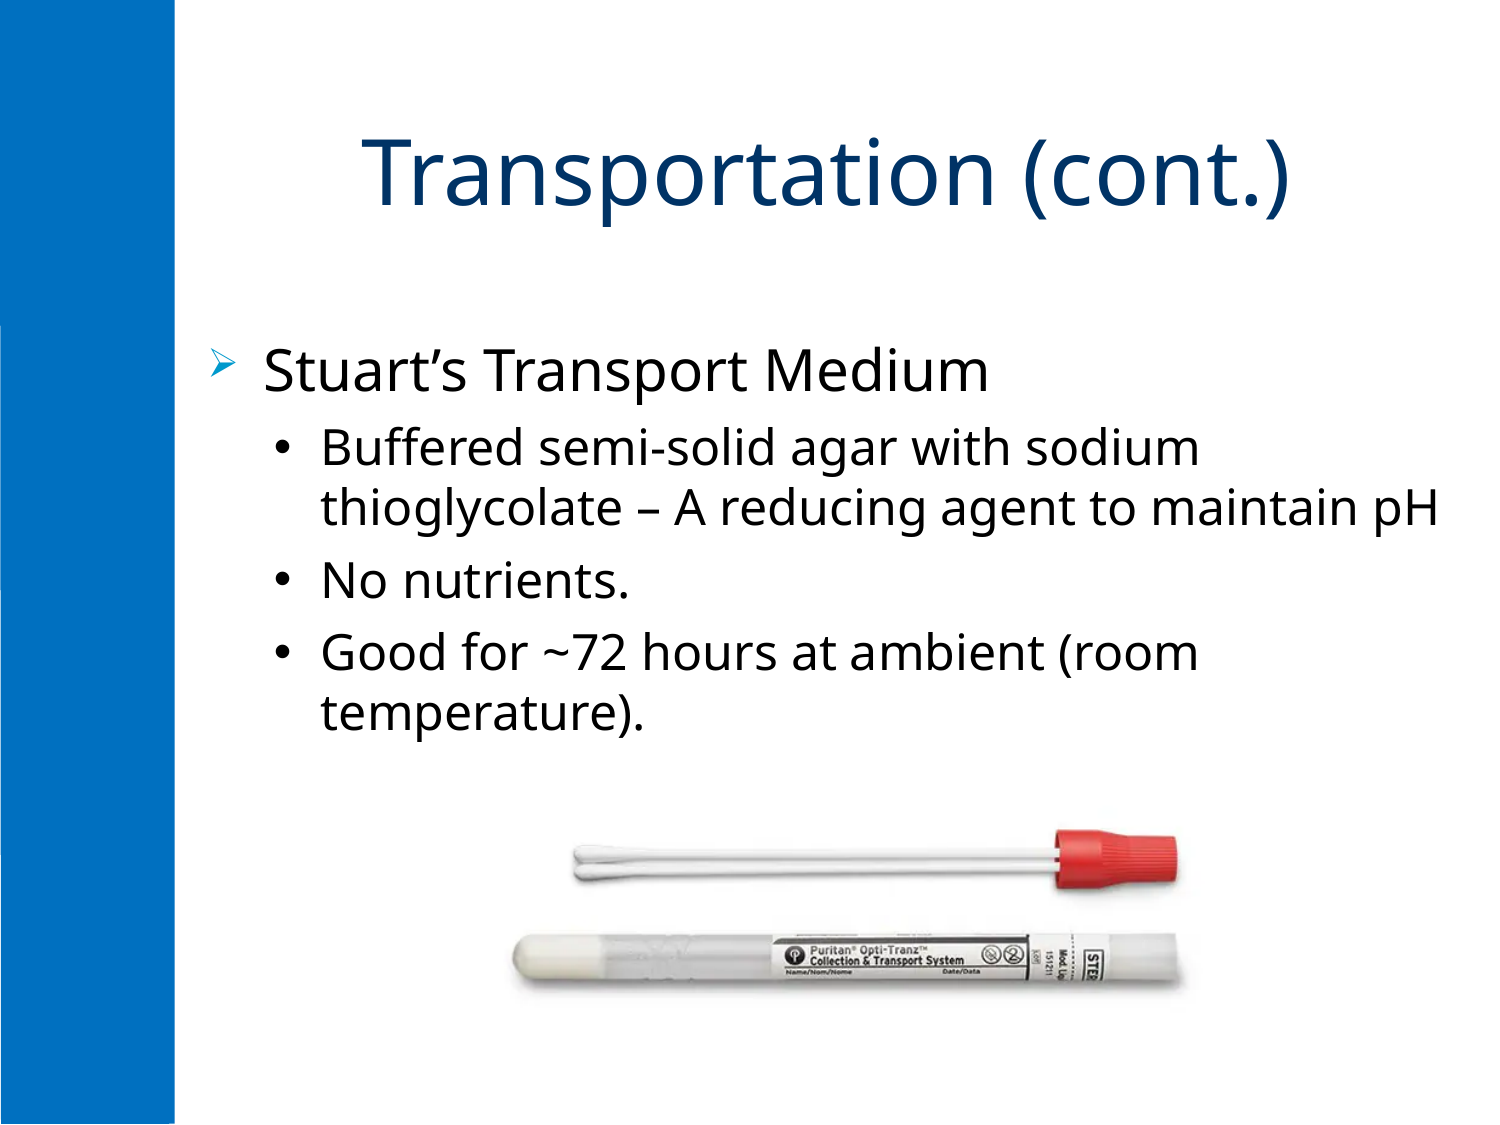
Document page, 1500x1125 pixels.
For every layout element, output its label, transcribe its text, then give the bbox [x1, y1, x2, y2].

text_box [0, 0, 175, 1125]
list Stuart’s Transport Medium Buffered semi-solid agar with sodium thioglycolate – A reducing agent to maintain pH No nutrients. Good for ~72 hours at ambient (room temperature). [192, 324, 1468, 1125]
picture [462, 760, 1251, 1082]
title Transportation (cont.) [192, 12, 1468, 324]
